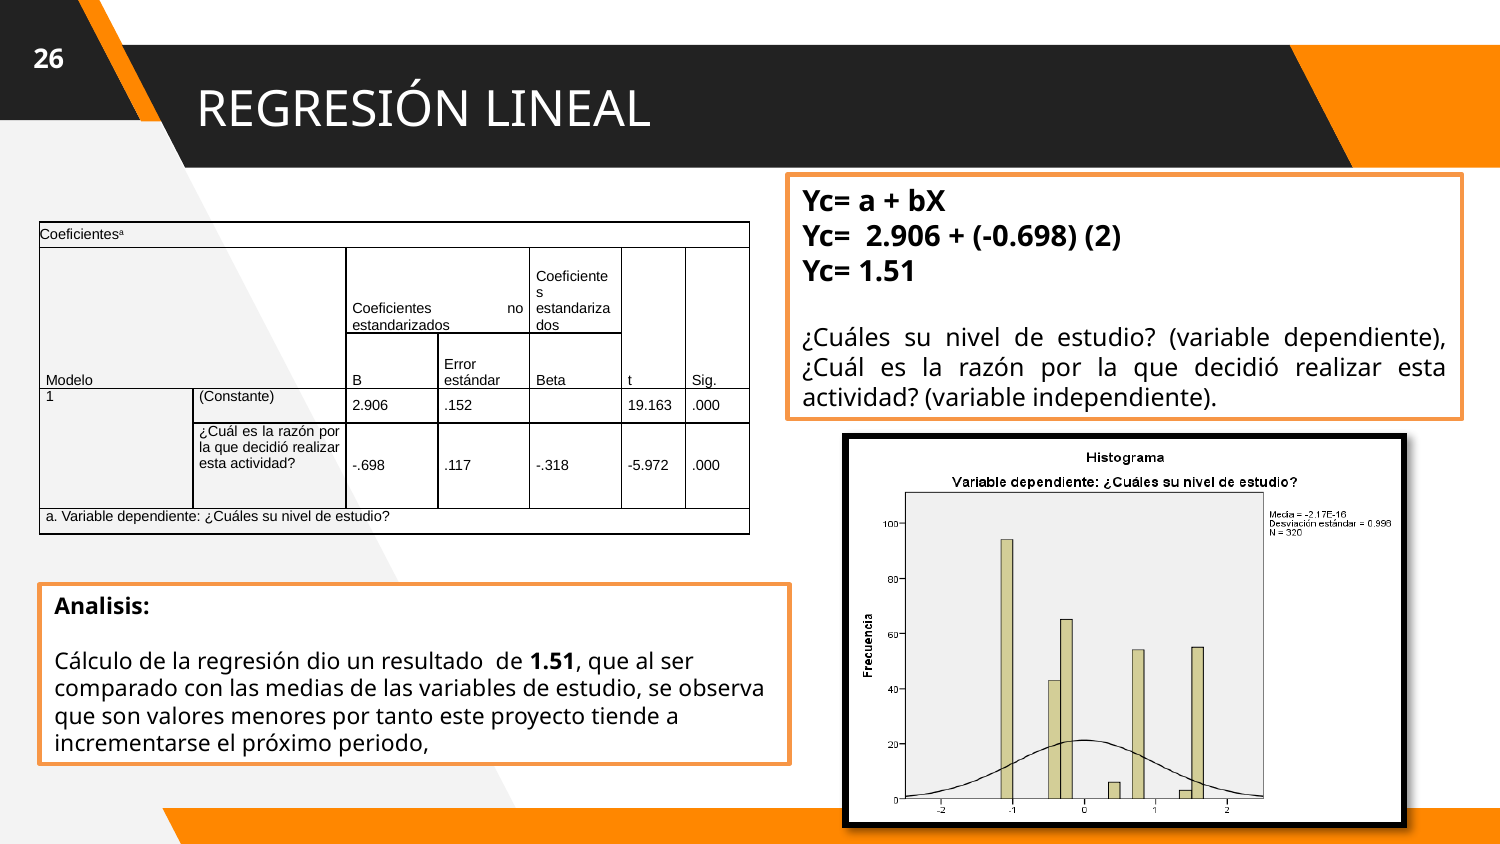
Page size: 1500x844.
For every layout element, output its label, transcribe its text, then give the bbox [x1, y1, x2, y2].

title REGRESIÓN LINEAL [181, 45, 1285, 169]
table_cell Coeficientes estandarizados [530, 248, 621, 332]
table_cell -.318 [530, 424, 621, 508]
table_cell Beta [530, 334, 621, 388]
table_cell -5.972 [622, 424, 685, 508]
table_cell t [622, 248, 685, 388]
table_cell .152 [439, 389, 529, 422]
table_cell 2.906 [347, 389, 437, 422]
table_cell .000 [686, 389, 749, 422]
table_cell .000 [686, 424, 749, 508]
text_box Yc= a + bX Yc= 2.906 + (-0.698) (2) Yc= 1.51 ¿Cuáles su nivel de estudio? (variable dependiente), ¿Cuál es la razón por la que decidió realizar esta actividad? (variable independiente). [785, 172, 1464, 421]
table_cell 19.163 [622, 389, 685, 422]
table_cell Coeficientes no estandarizados [347, 248, 529, 332]
table_cell B [347, 334, 437, 388]
slide_number 26 [0, 0, 98, 121]
table_cell (Constante) [194, 389, 345, 422]
table_cell Modelo [40, 248, 345, 388]
table_cell ¿Cuál es la razón por la que decidió realizar esta actividad? [194, 424, 345, 508]
picture [848, 438, 1402, 823]
table_cell 1 [40, 389, 192, 508]
table_cell -.698 [347, 424, 437, 508]
table_cell Sig. [686, 248, 749, 388]
table_cell Error estándar [439, 334, 529, 388]
text_box Analisis: Cálculo de la regresión dio un resultado de 1.51, que al ser comparado con las medias de las variables de estudio, se observa que son valores menores por tanto este proyecto tiende a incrementarse el próximo periodo, [37, 582, 792, 766]
table_header Coeficientesa [40, 223, 749, 247]
table_cell [530, 389, 621, 422]
table_cell a. Variable dependiente: ¿Cuáles su nivel de estudio? [40, 509, 749, 533]
table_cell .117 [439, 424, 529, 508]
